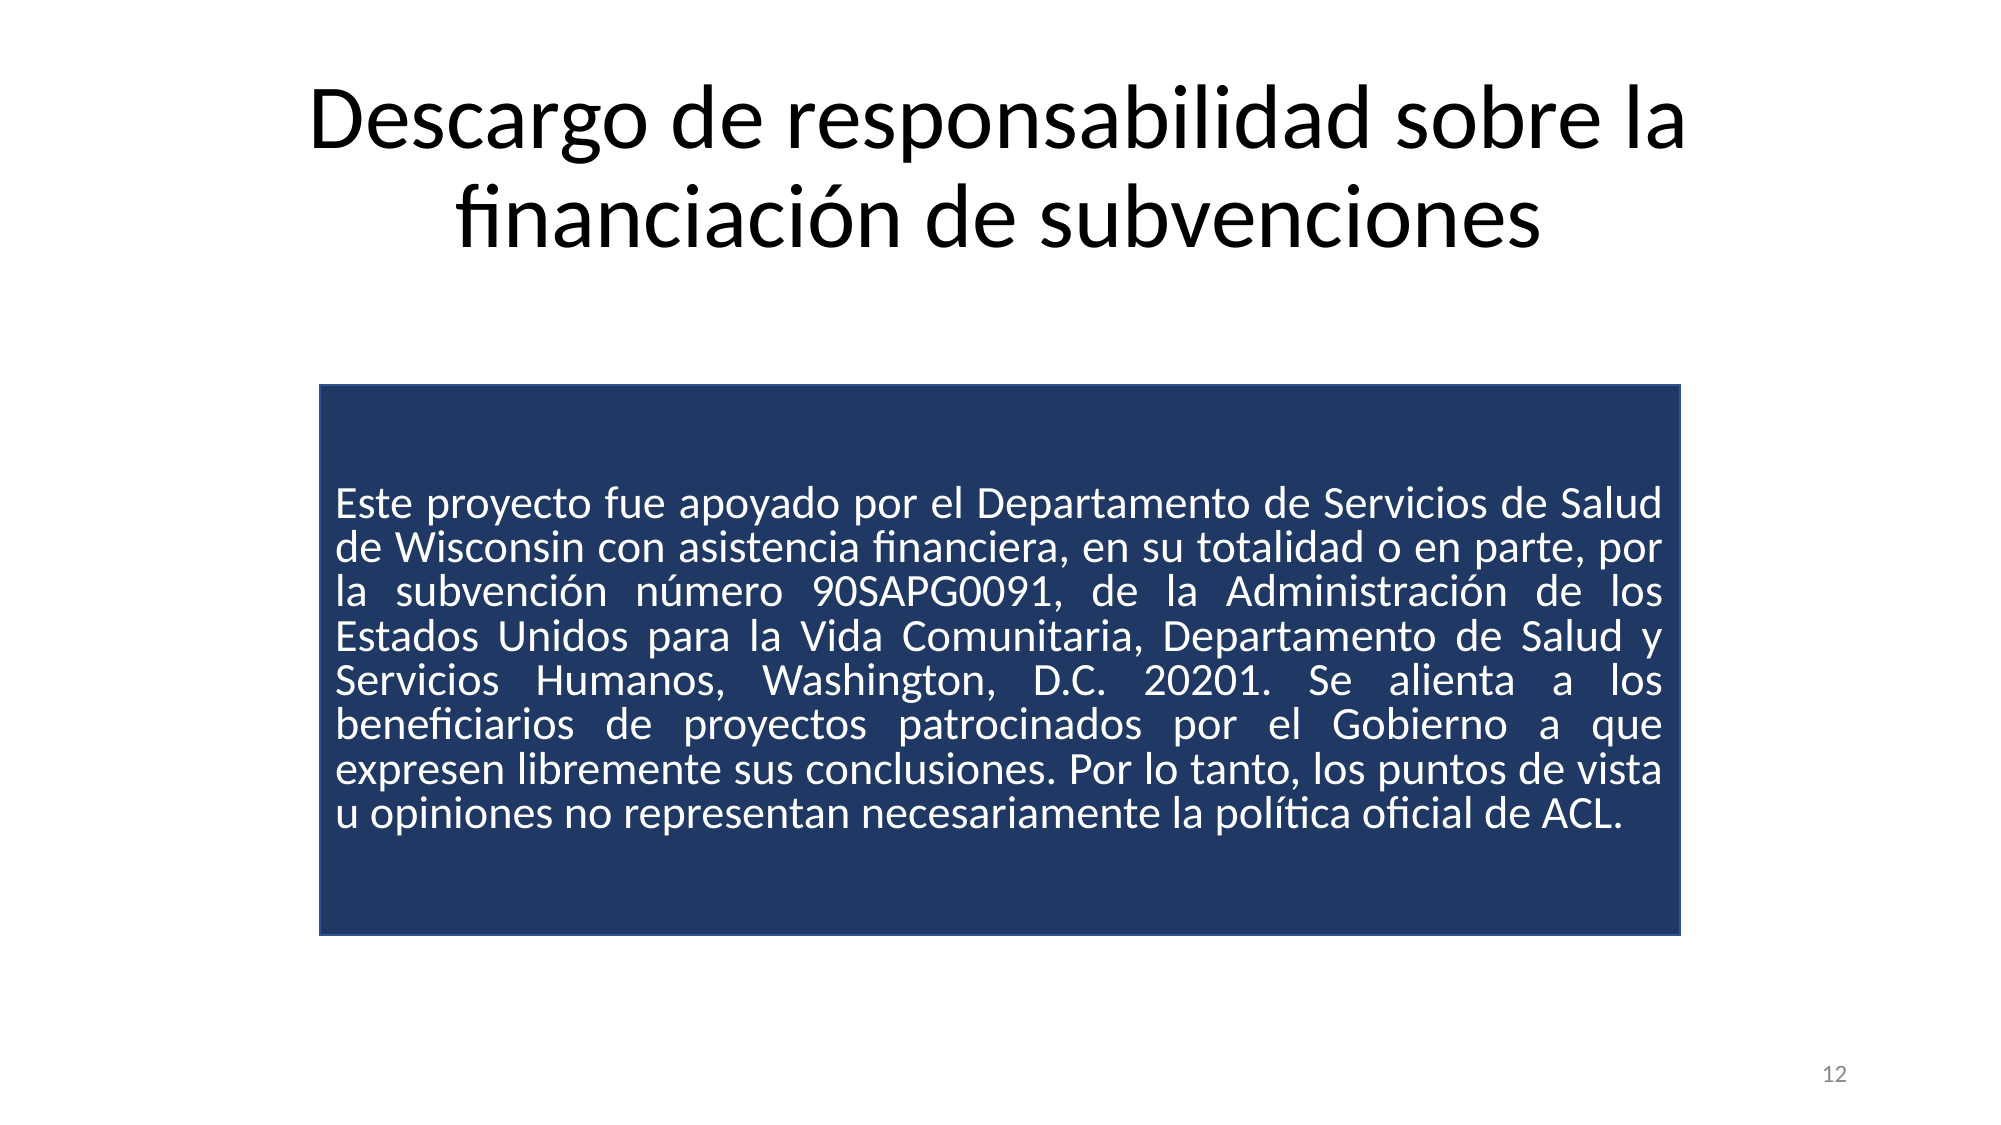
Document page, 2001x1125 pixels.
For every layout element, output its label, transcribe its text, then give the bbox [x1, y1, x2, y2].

title Descargo de responsabilidad sobre la financiación de subvenciones [137, 59, 1863, 278]
list Este proyecto fue apoyado por el Departamento de Servicios de Salud de Wisconsin con asistencia financiera, en su totalidad o en parte, por la subvención número 90SAPG0091, de la Administración de los Estados Unidos para la Vida Comunitaria, Departamento de Salud y Servicios Humanos, Washington, D.C. 20201. Se alienta a los beneficiarios de proyectos patrocinados por el Gobierno a que expresen libremente sus conclusiones. Por lo tanto, los puntos de vista u opiniones no representan necesariamente la política oficial de ACL. [320, 384, 1680, 936]
slide_number 12 [1412, 1042, 1863, 1103]
